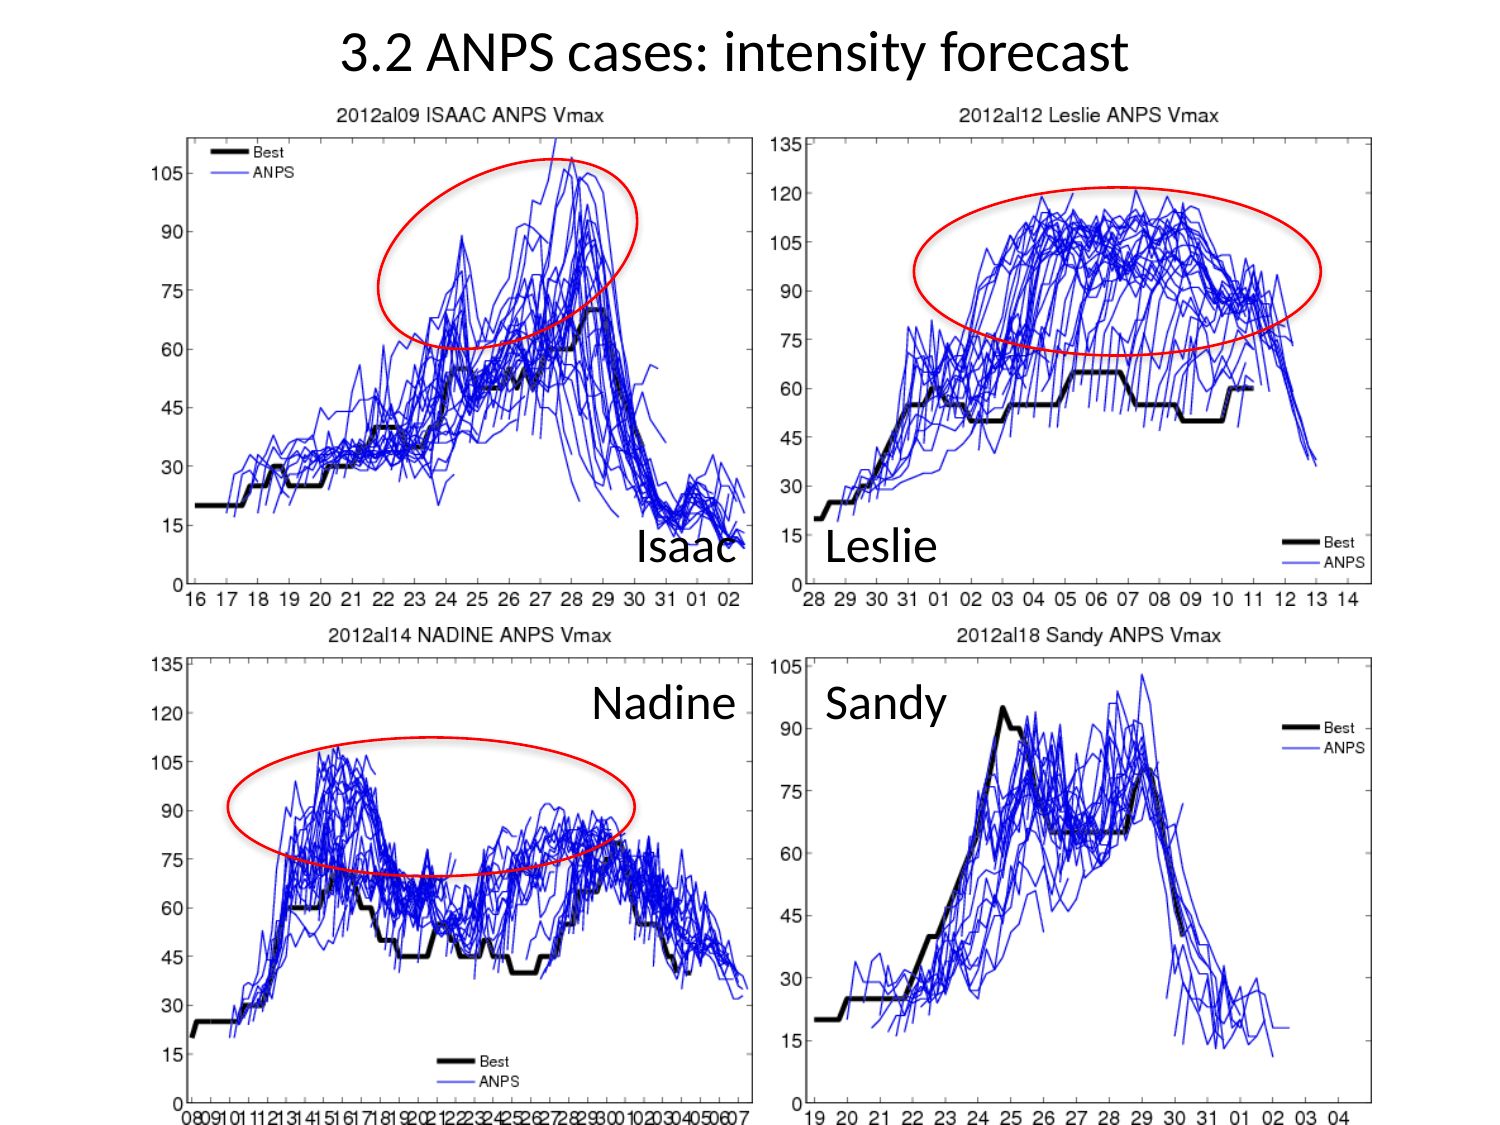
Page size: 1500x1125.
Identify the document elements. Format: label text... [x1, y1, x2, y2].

picture [771, 627, 1372, 1125]
picture [152, 107, 753, 606]
picture [771, 107, 1372, 606]
picture [152, 627, 753, 1125]
title 3.2 ANPS cases: intensity forecast [60, 3, 1411, 93]
